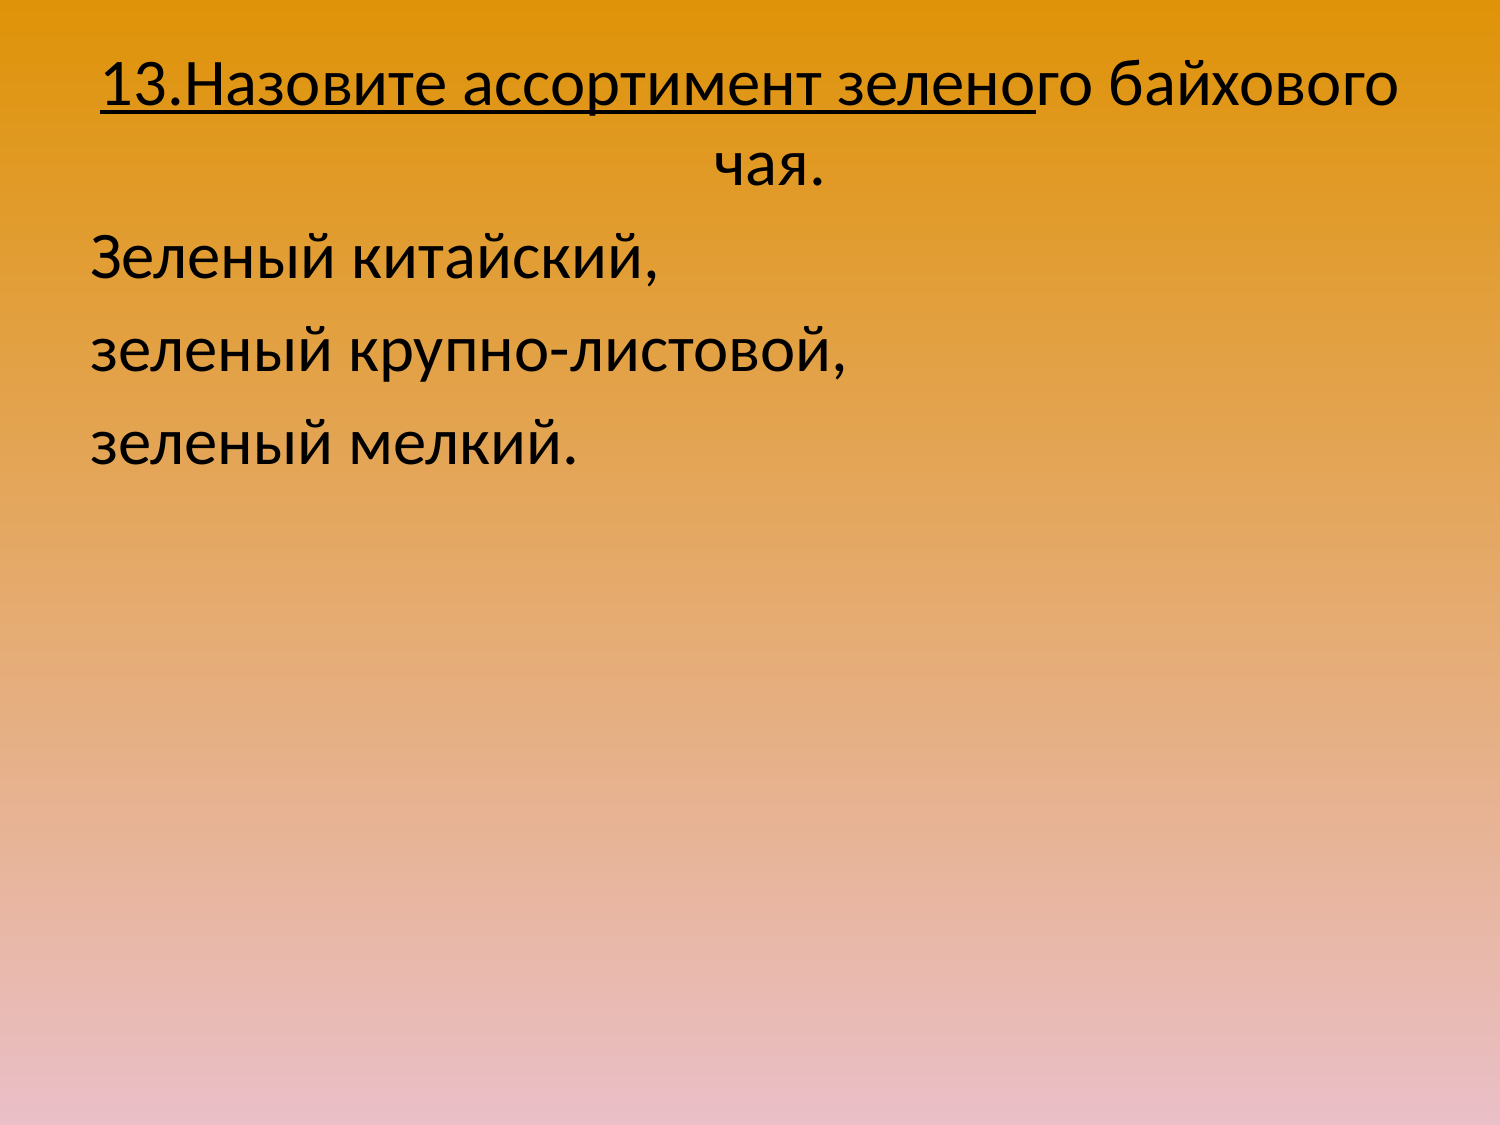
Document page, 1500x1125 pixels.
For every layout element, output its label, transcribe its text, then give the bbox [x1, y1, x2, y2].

list 13.Назовите ассортимент зеленого байхового чая. Зеленый китайский, зеленый крупно-листовой, зеленый мелкий. [75, 30, 1425, 1005]
